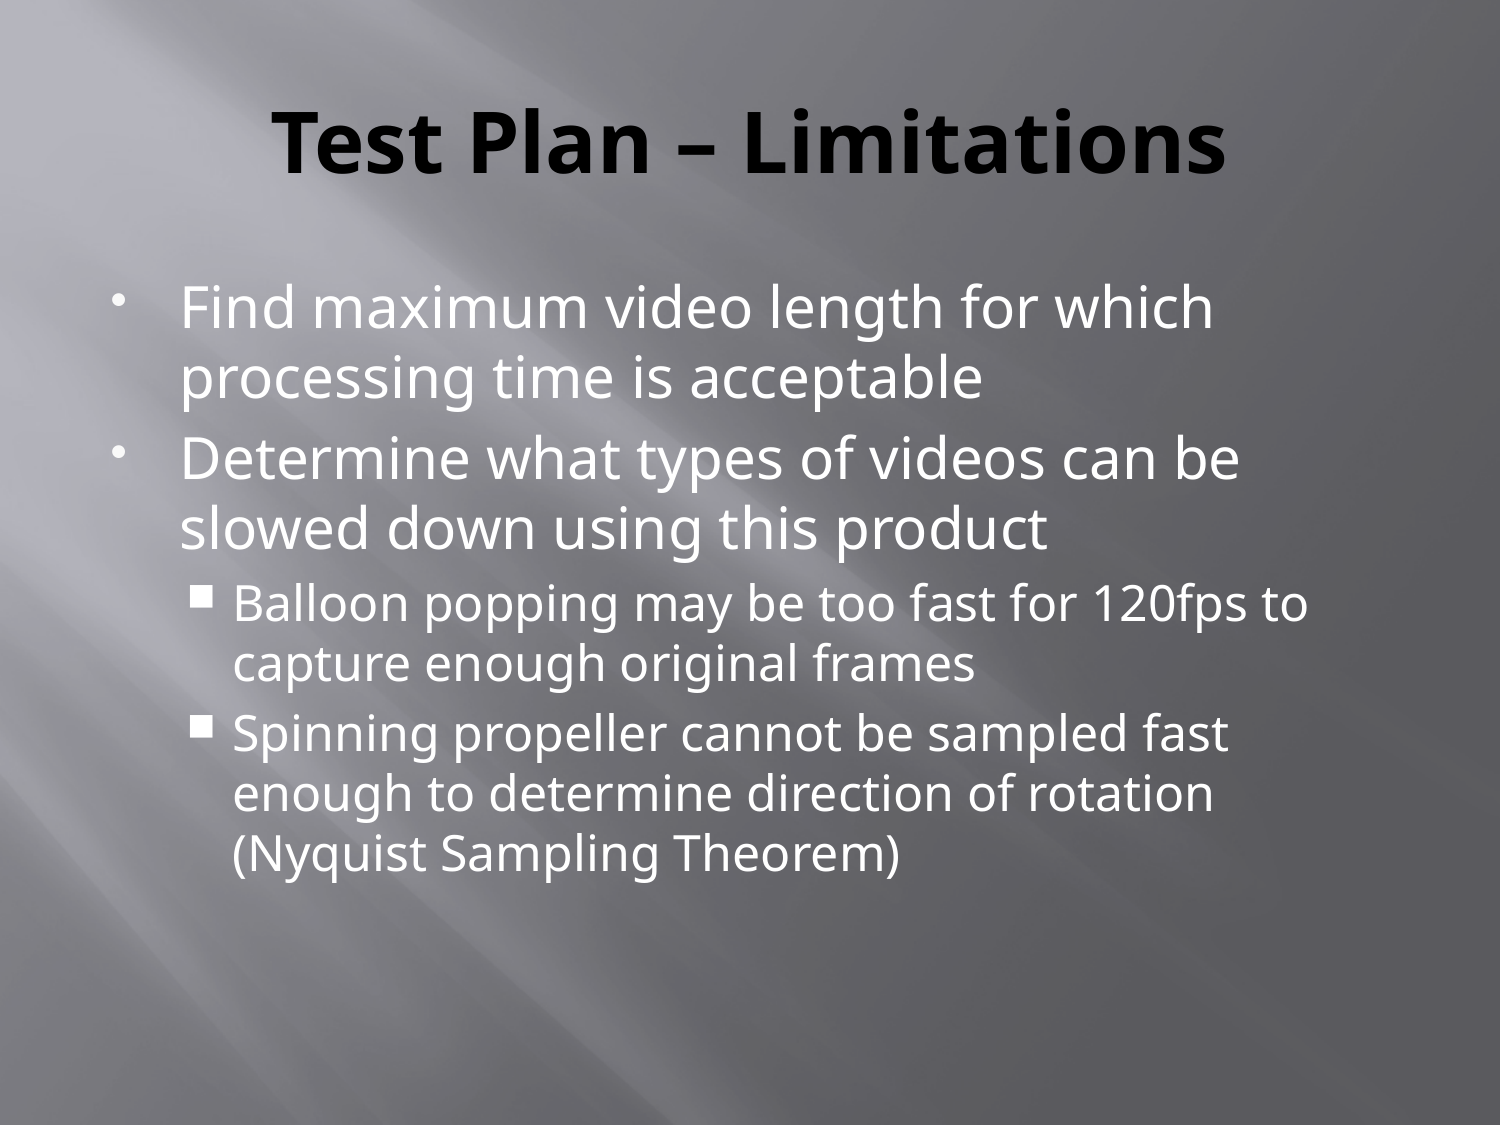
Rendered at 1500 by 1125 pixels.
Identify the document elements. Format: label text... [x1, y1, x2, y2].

title Test Plan – Limitations [75, 45, 1425, 233]
list Find maximum video length for which processing time is acceptable Determine what types of videos can be slowed down using this product Balloon popping may be too fast for 120fps to capture enough original frames Spinning propeller cannot be sampled fast enough to determine direction of rotation (Nyquist Sampling Theorem) [75, 262, 1425, 1035]
